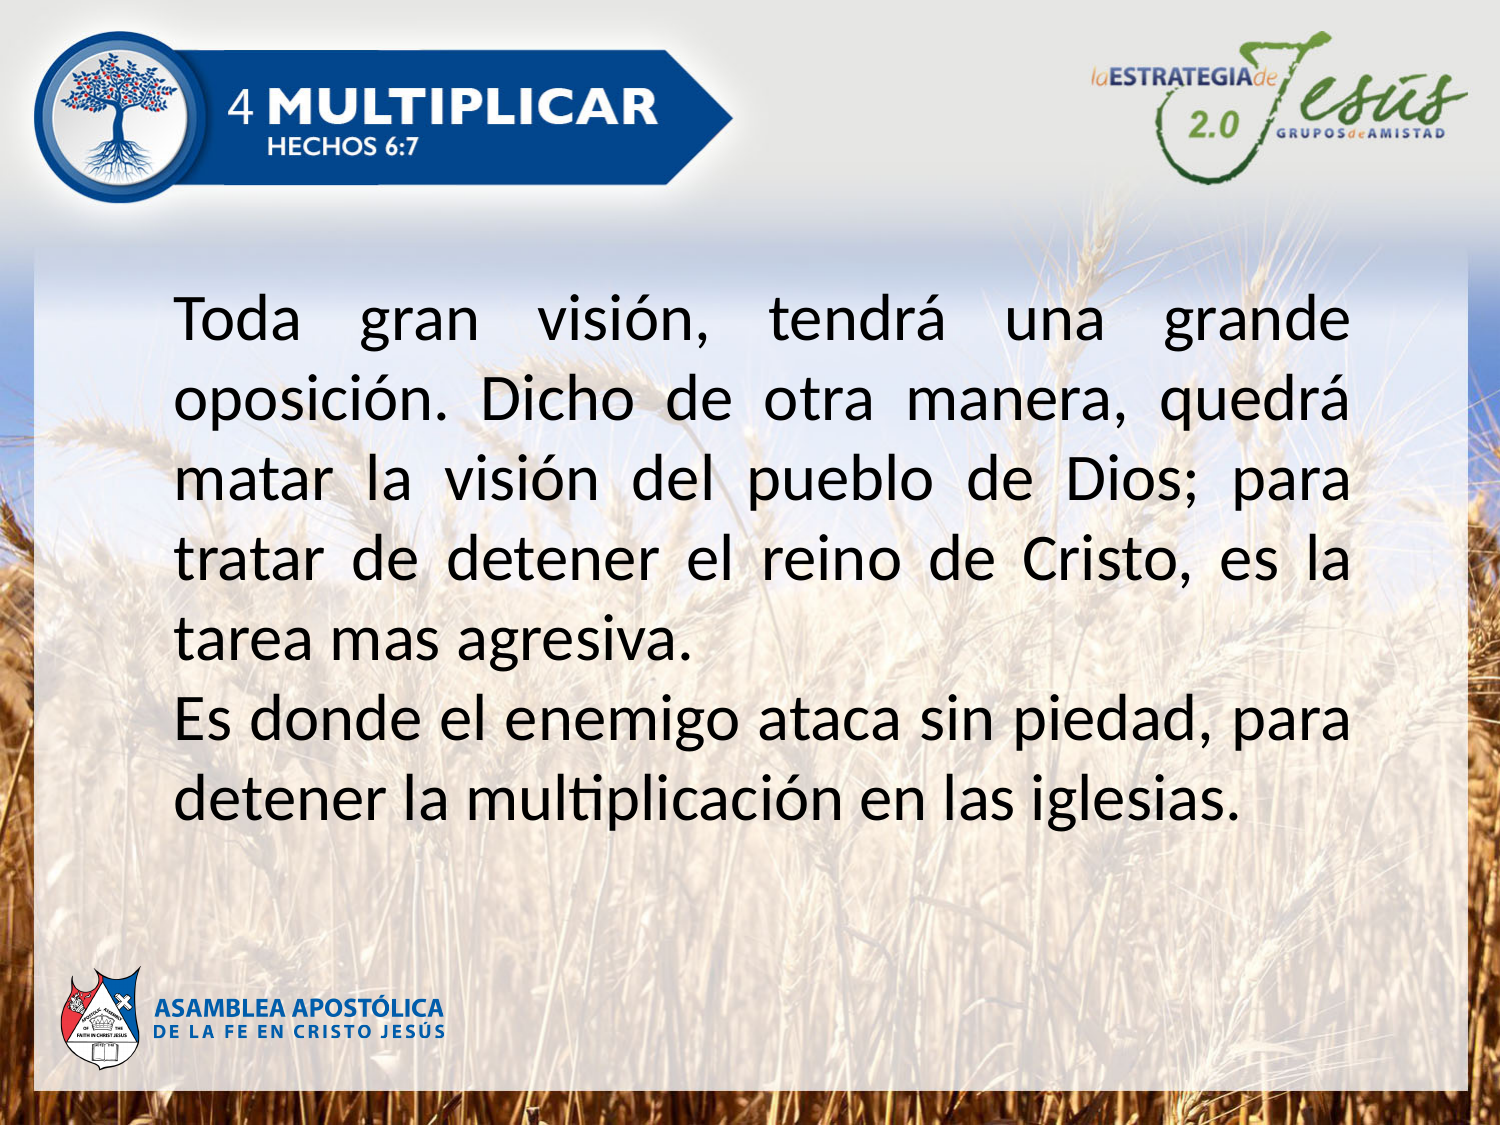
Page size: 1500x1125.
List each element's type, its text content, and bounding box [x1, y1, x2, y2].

picture [0, 0, 1500, 1125]
text_box Toda gran visión, tendrá una grande oposición. Dicho de otra manera, quedrá matar la visión del pueblo de Dios; para tratar de detener el reino de Cristo, es la tarea mas agresiva. Es donde el enemigo ataca sin piedad, para detener la multiplicación en las iglesias. [159, 266, 1369, 842]
